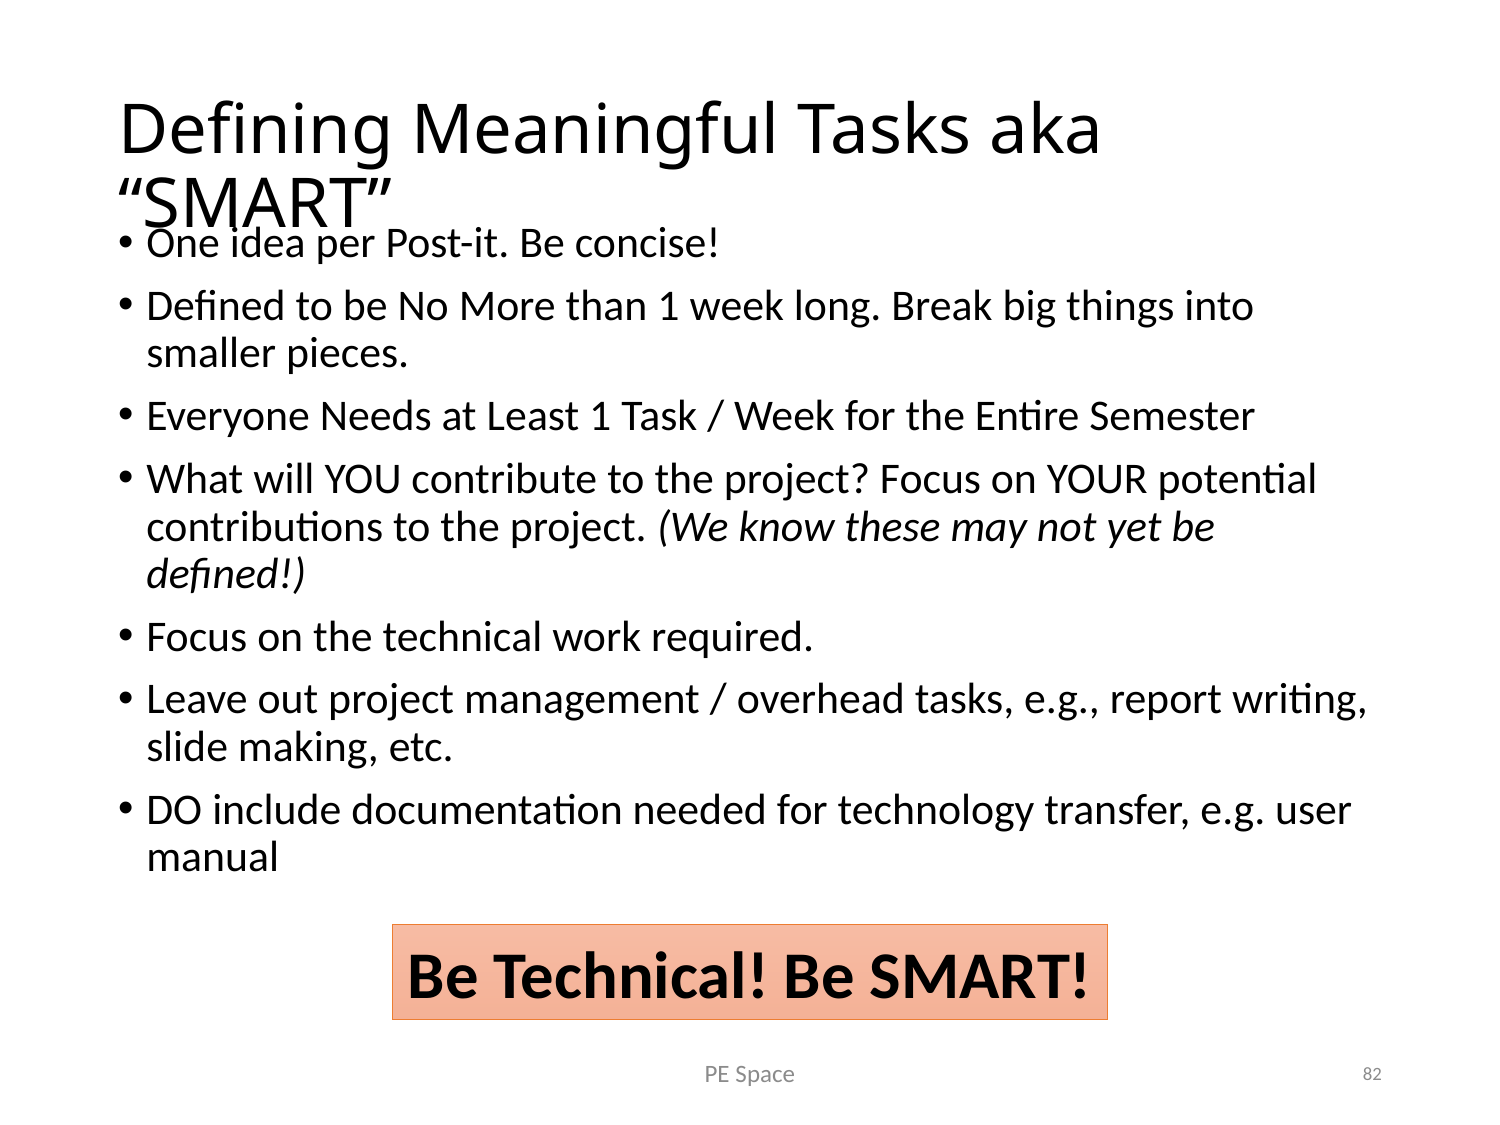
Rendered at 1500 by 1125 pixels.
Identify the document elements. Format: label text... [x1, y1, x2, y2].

footer PE Space [496, 1042, 1004, 1103]
text_box Be Technical! Be SMART! [392, 924, 1108, 1020]
list One idea per Post-it. Be concise! Defined to be No More than 1 week long. Break big things into smaller pieces. Everyone Needs at Least 1 Task / Week for the Entire Semester What will YOU contribute to the project? Focus on YOUR potential contributions to the project. (We know these may not yet be defined!) Focus on the technical work required. Leave out project management / overhead tasks, e.g., report writing, slide making, etc. DO include documentation needed for technology transfer, e.g. user manual [103, 212, 1397, 904]
slide_number 82 [1059, 1042, 1397, 1103]
title Defining Meaningful Tasks aka “SMART” [103, 59, 1397, 212]
